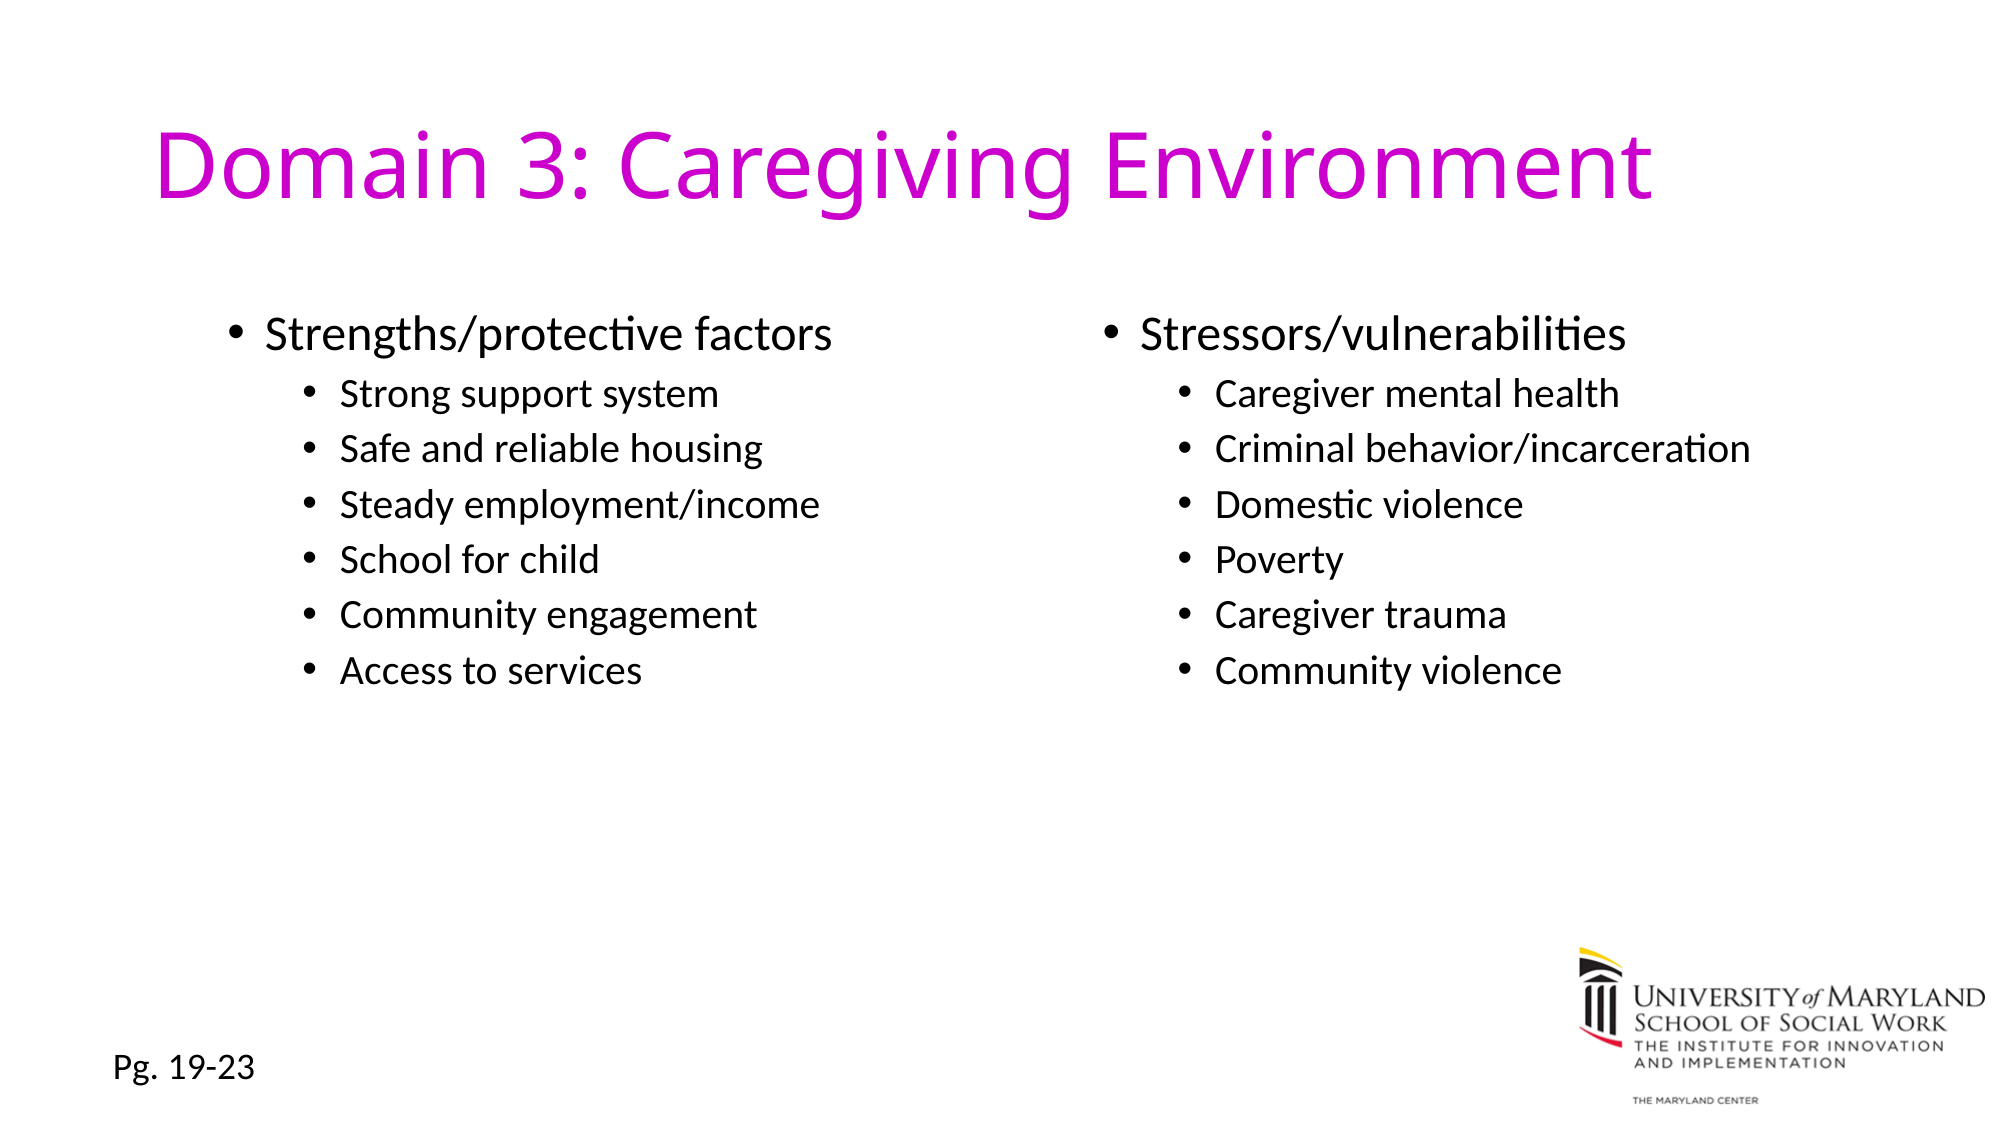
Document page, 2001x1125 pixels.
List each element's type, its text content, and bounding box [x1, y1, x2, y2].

title Domain 3: Caregiving Environment [137, 59, 1863, 278]
list Strengths/protective factors Strong support system Safe and reliable housing Steady employment/income School for child Community engagement Access to services [137, 299, 988, 1014]
text_box Pg. 19-23 [98, 1034, 367, 1095]
list Stressors/vulnerabilities Caregiver mental health Criminal behavior/incarceration Domestic violence Poverty Caregiver trauma Community violence [1012, 299, 1863, 1014]
picture [1579, 947, 1985, 1124]
